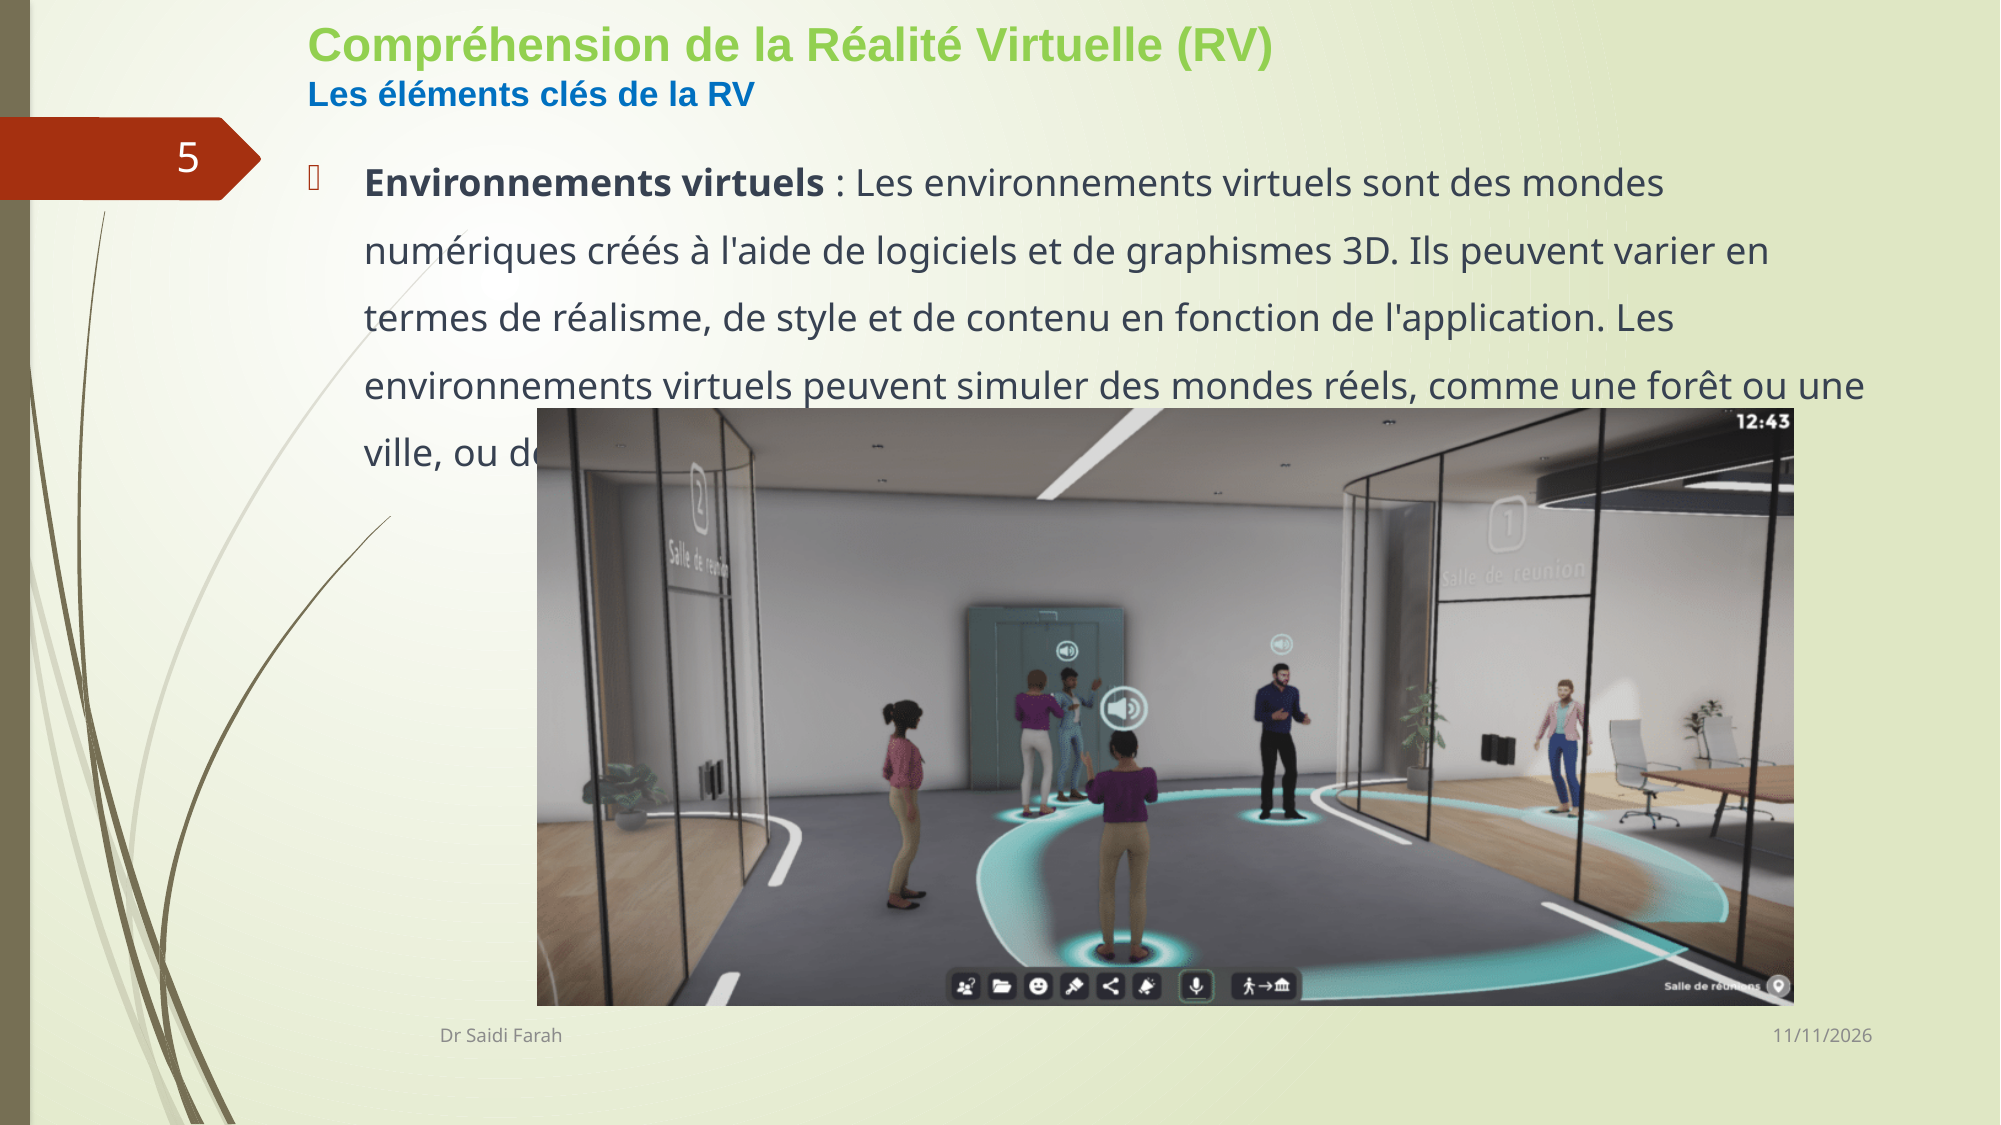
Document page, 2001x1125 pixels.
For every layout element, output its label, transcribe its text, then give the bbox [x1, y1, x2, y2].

footer Dr Saidi Farah [424, 1006, 1675, 1067]
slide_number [1699, 1005, 1888, 1067]
picture [536, 408, 1794, 1006]
slide_number 5 [87, 129, 216, 190]
list Environnements virtuels : Les environnements virtuels sont des mondes numériques créés à l'aide de logiciels et de graphismes 3D. Ils peuvent varier en termes de réalisme, de style et de contenu en fonction de l'application. Les environnements virtuels peuvent simuler des mondes réels, comme une forêt ou une ville, ou des mondes fantastiques et imaginaires. [292, 129, 1888, 970]
text_box Compréhension de la Réalité Virtuelle (RV) Les éléments clés de la RV [292, 6, 1755, 189]
